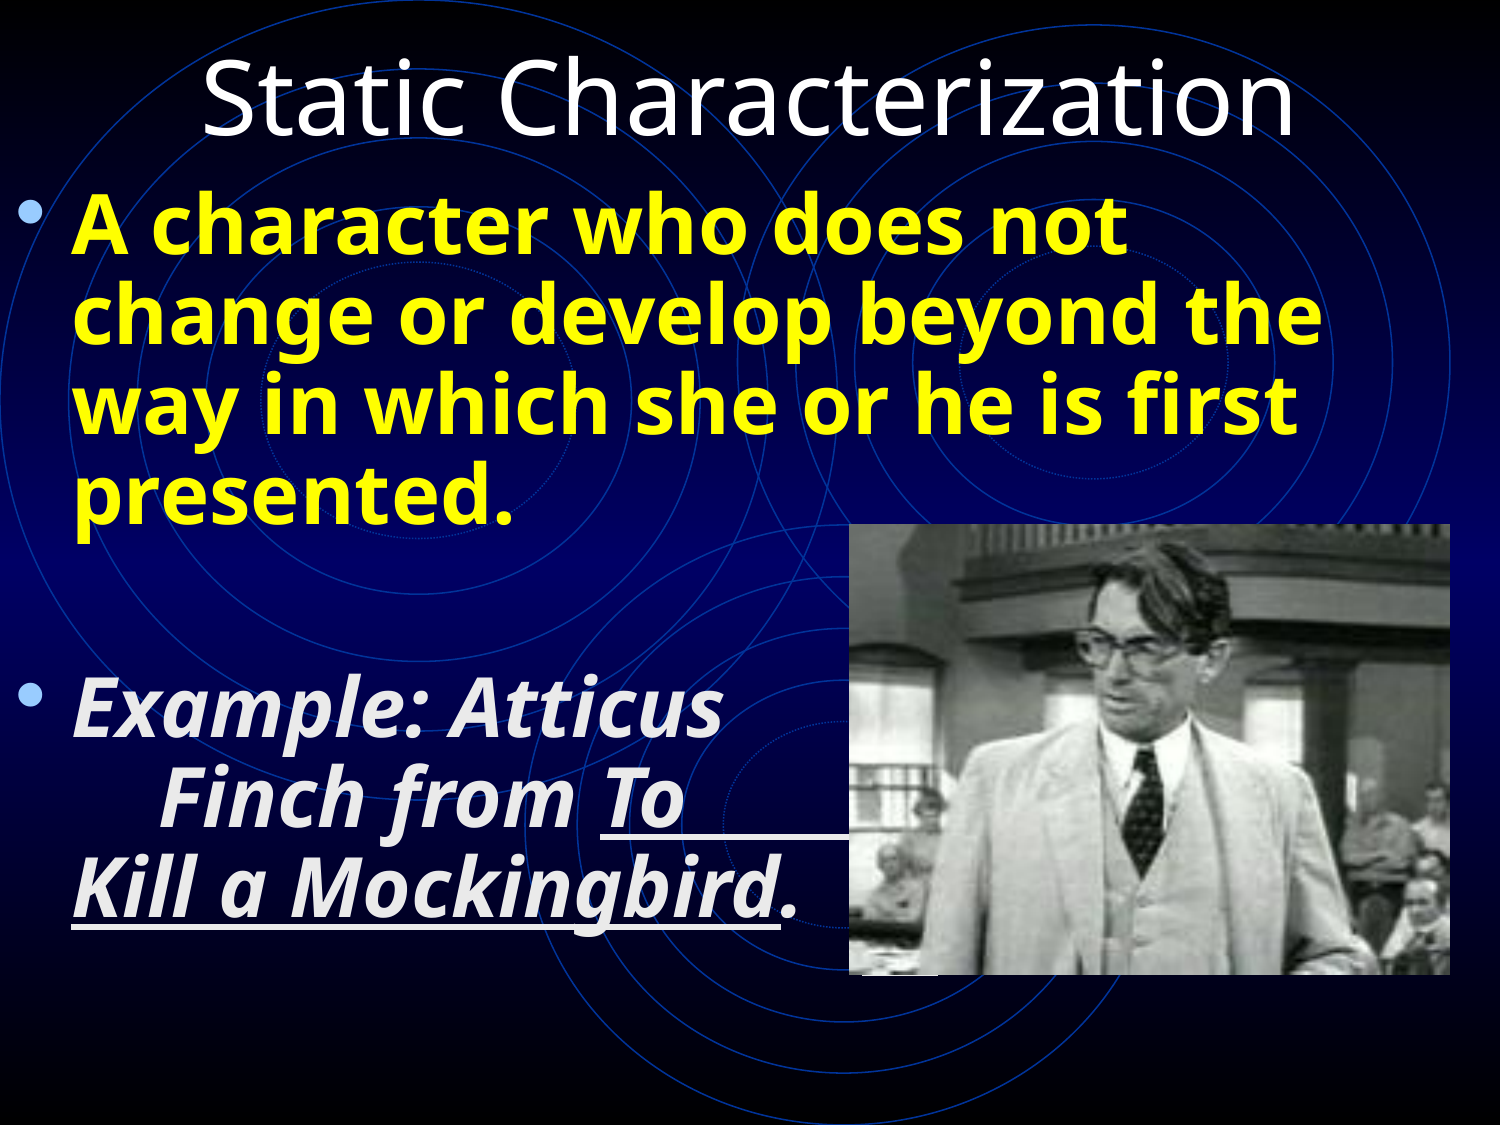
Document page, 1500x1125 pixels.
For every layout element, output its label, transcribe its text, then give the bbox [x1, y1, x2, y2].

list A character who does not change or develop beyond the way in which she or he is first presented. Example: Atticus Finch from To Kill a Mockingbird. [0, 174, 1376, 850]
picture [849, 524, 1451, 976]
title Static Characterization [112, 0, 1388, 188]
